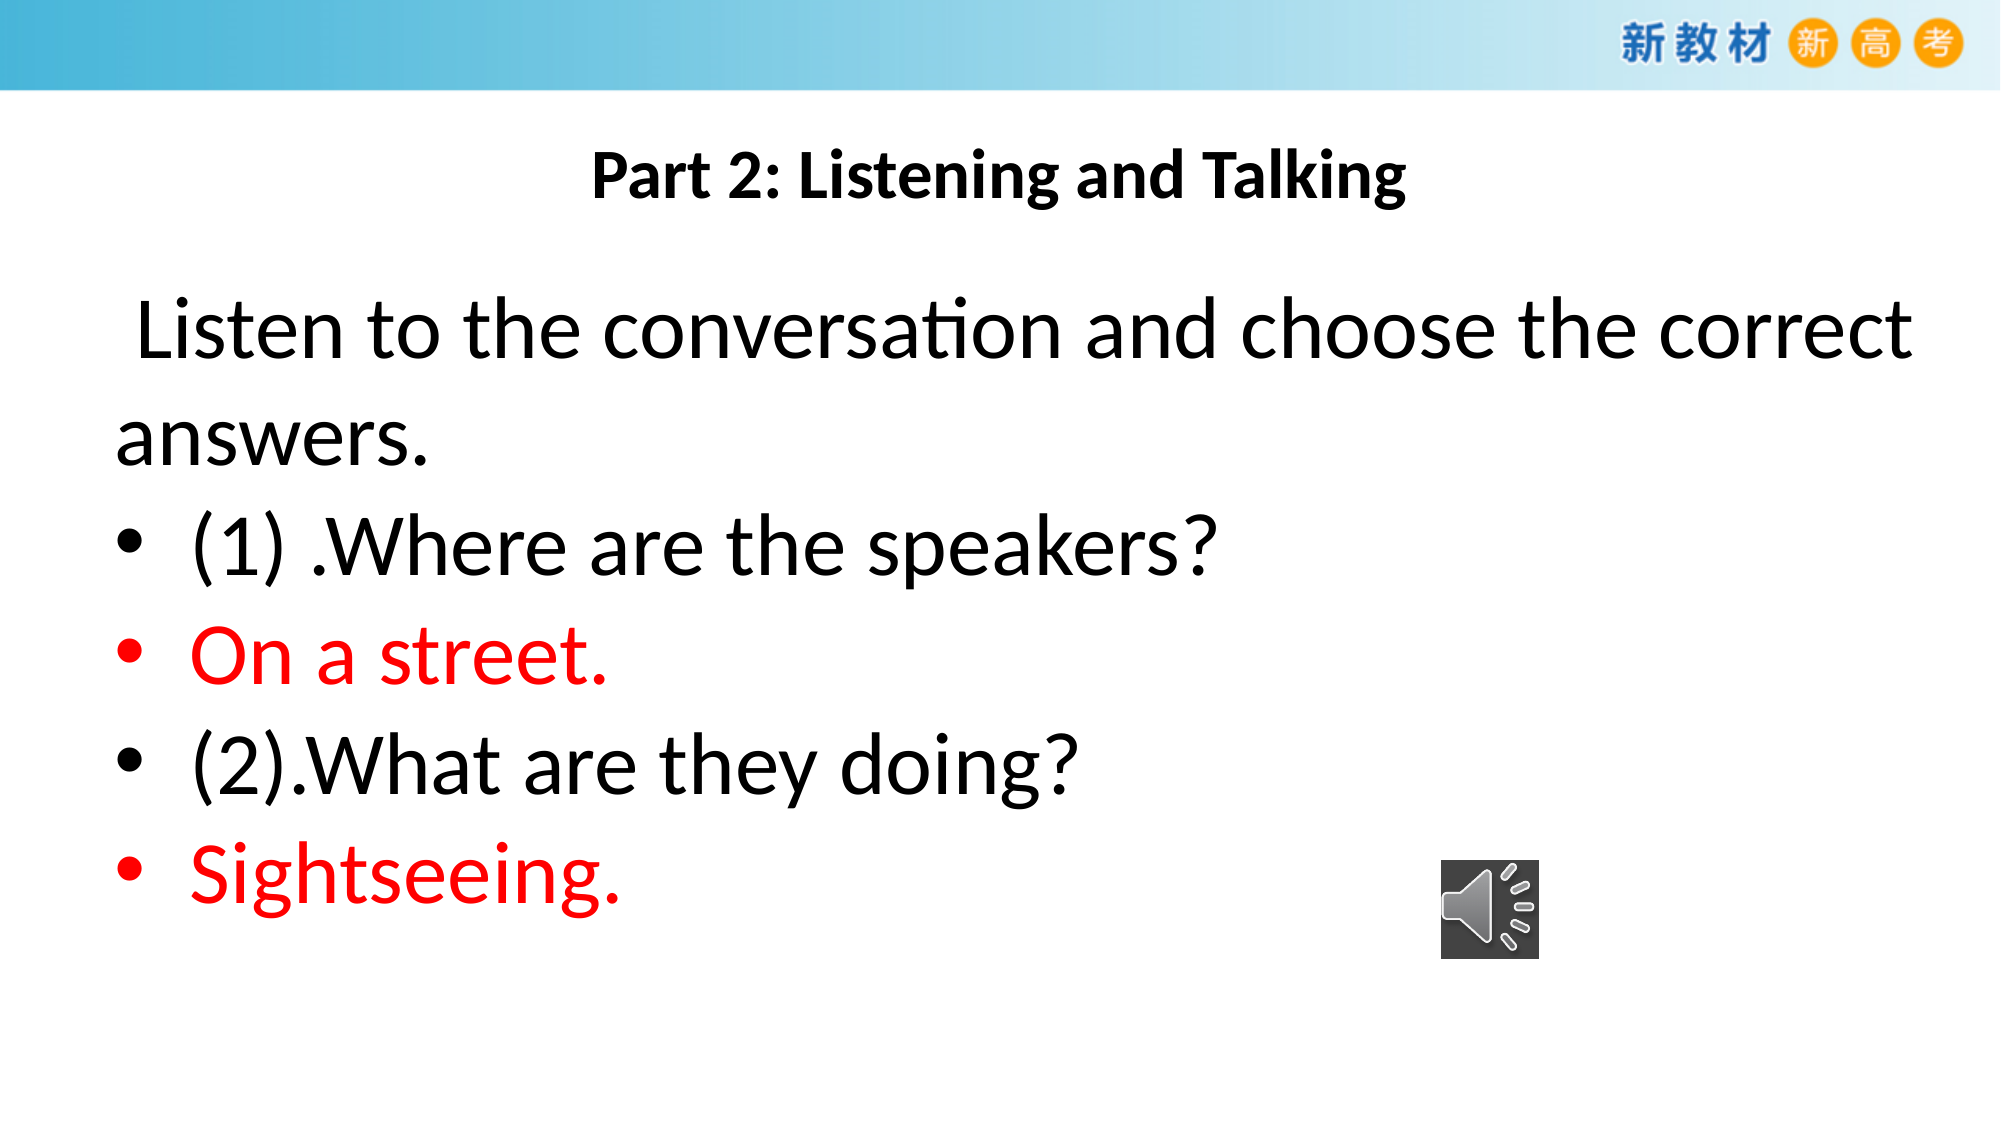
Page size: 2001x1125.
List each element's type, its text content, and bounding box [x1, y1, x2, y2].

picture [0, 0, 2001, 1125]
list Listen to the conversation and choose the correct answers. (1) .Where are the speakers? On a street. (2).What are they doing? Sightseeing. [99, 262, 2000, 1056]
title Part 2: Listening and Talking [99, 119, 1900, 262]
